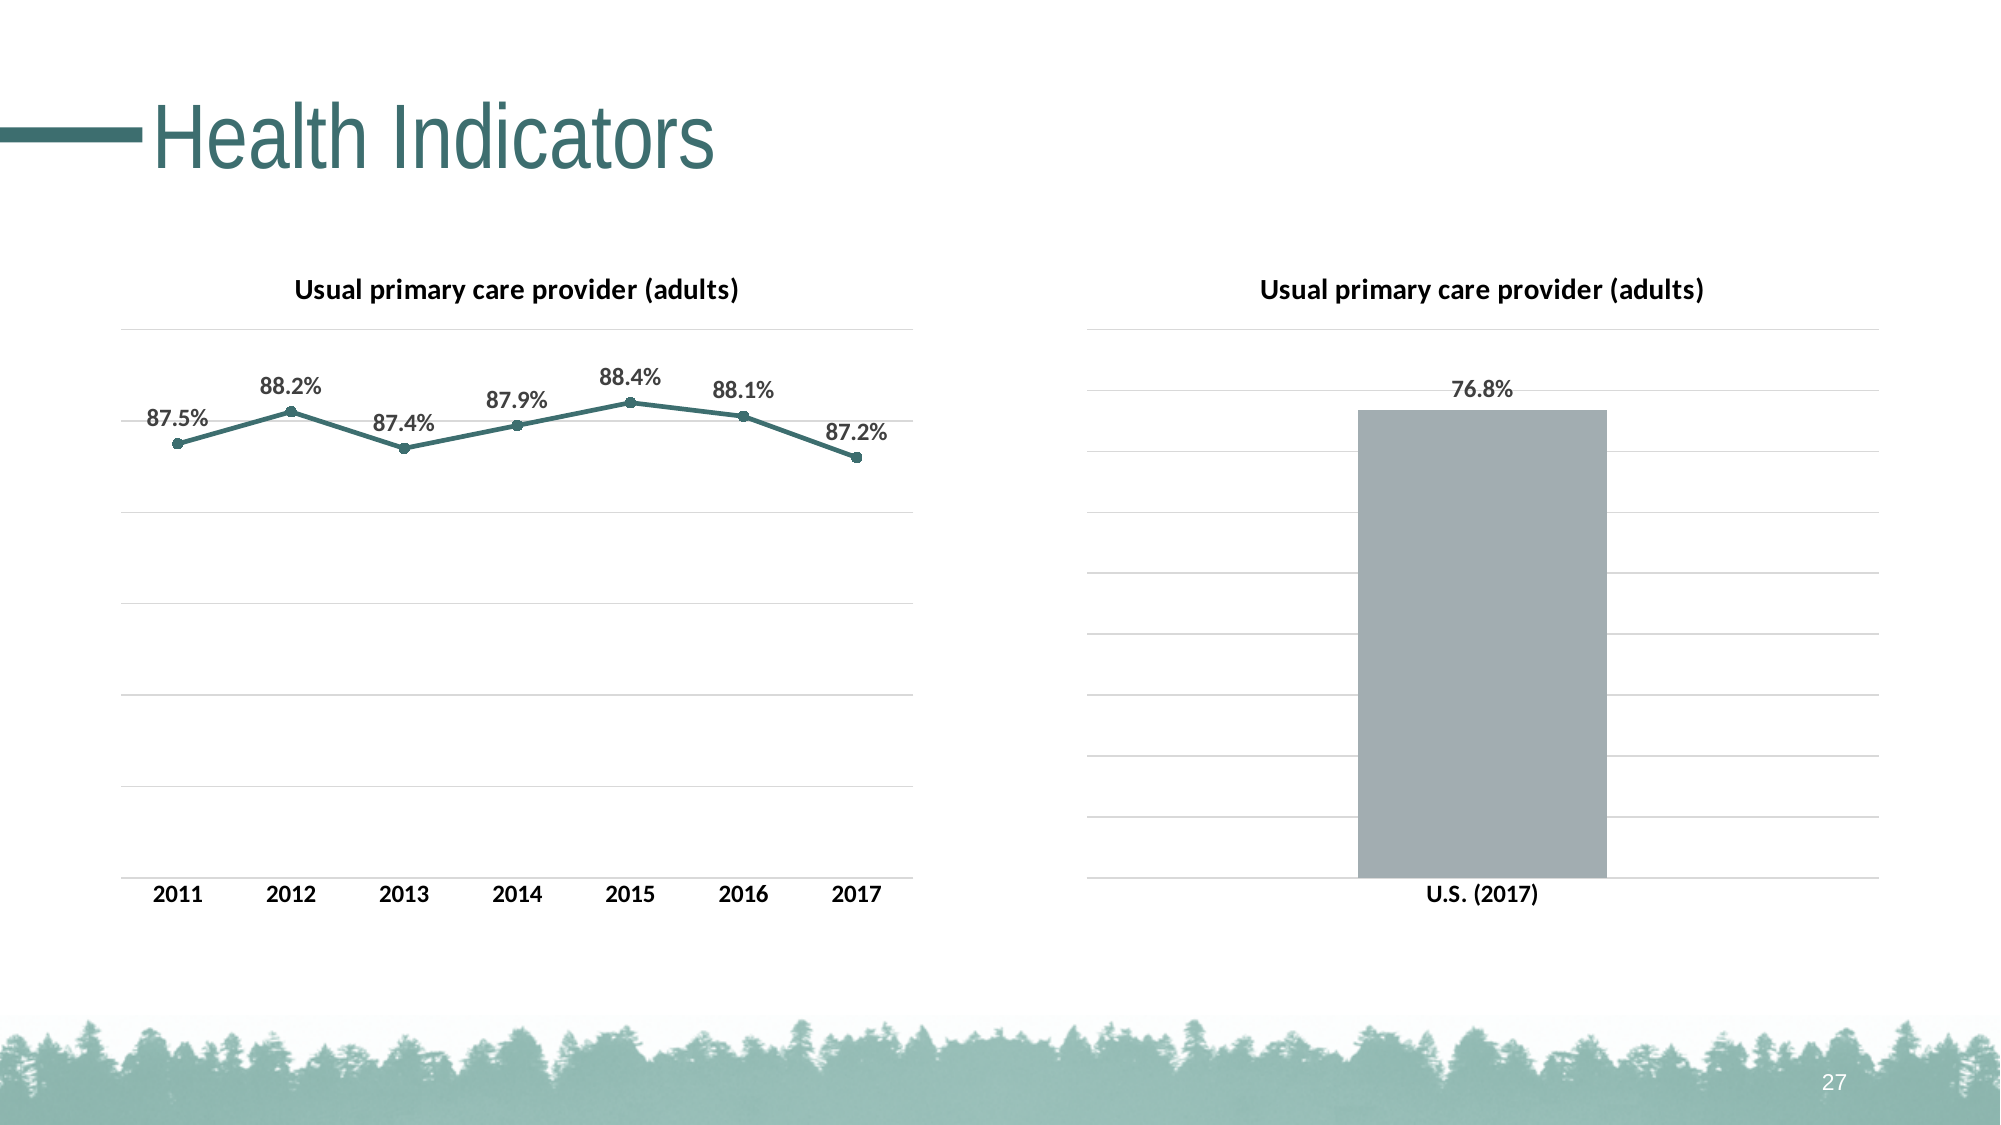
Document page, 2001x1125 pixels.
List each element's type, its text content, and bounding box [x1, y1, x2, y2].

chart [104, 247, 930, 923]
slide_number 27 [1412, 1042, 1863, 1103]
title Health Indicators [137, 29, 1863, 248]
picture [0, 1015, 2000, 1125]
chart [1070, 247, 1896, 923]
